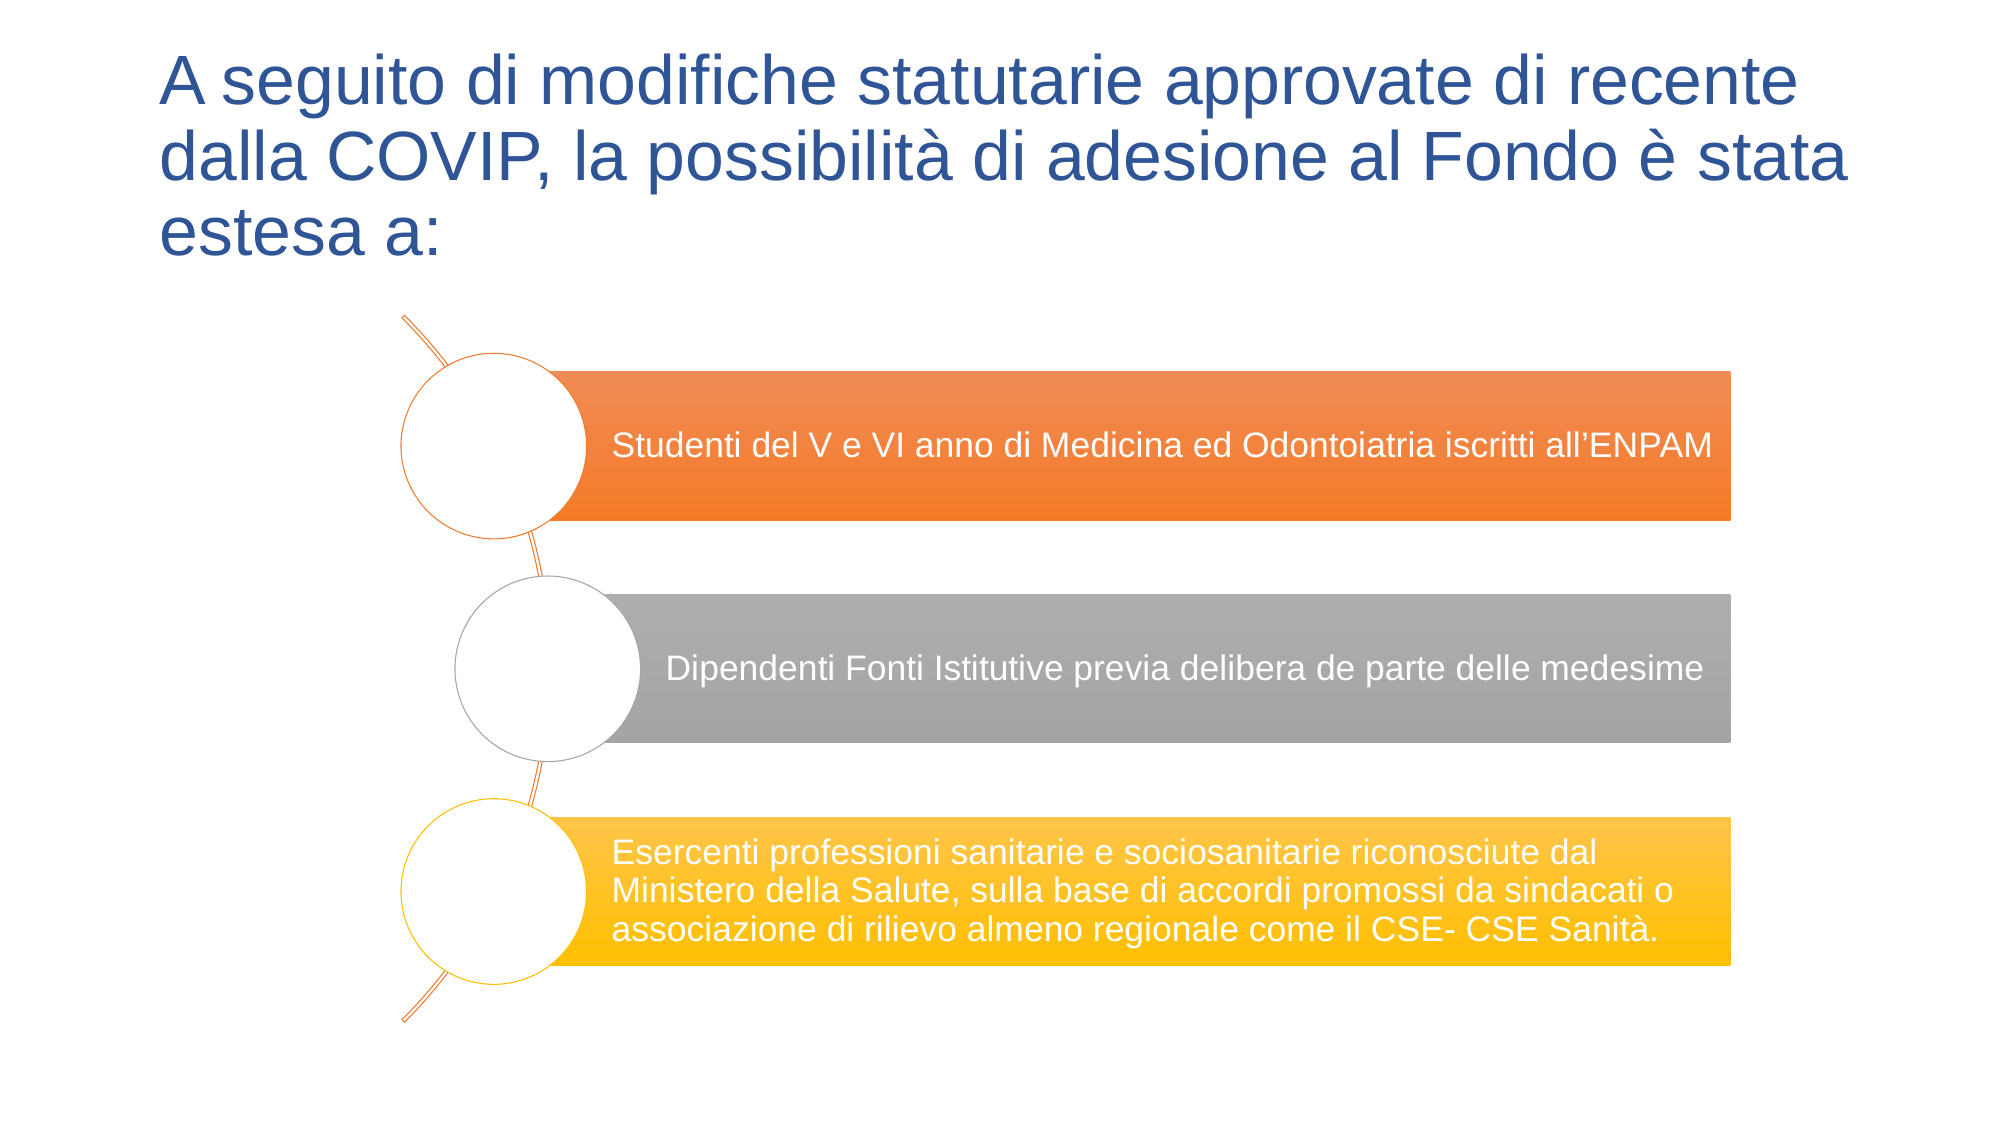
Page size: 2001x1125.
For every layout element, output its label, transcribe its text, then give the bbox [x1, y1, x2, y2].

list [390, 297, 1741, 1040]
title A seguito di modifiche statutarie approvate di recente dalla COVIP, la possibilità di adesione al Fondo è stata estesa a: [144, 36, 1870, 382]
